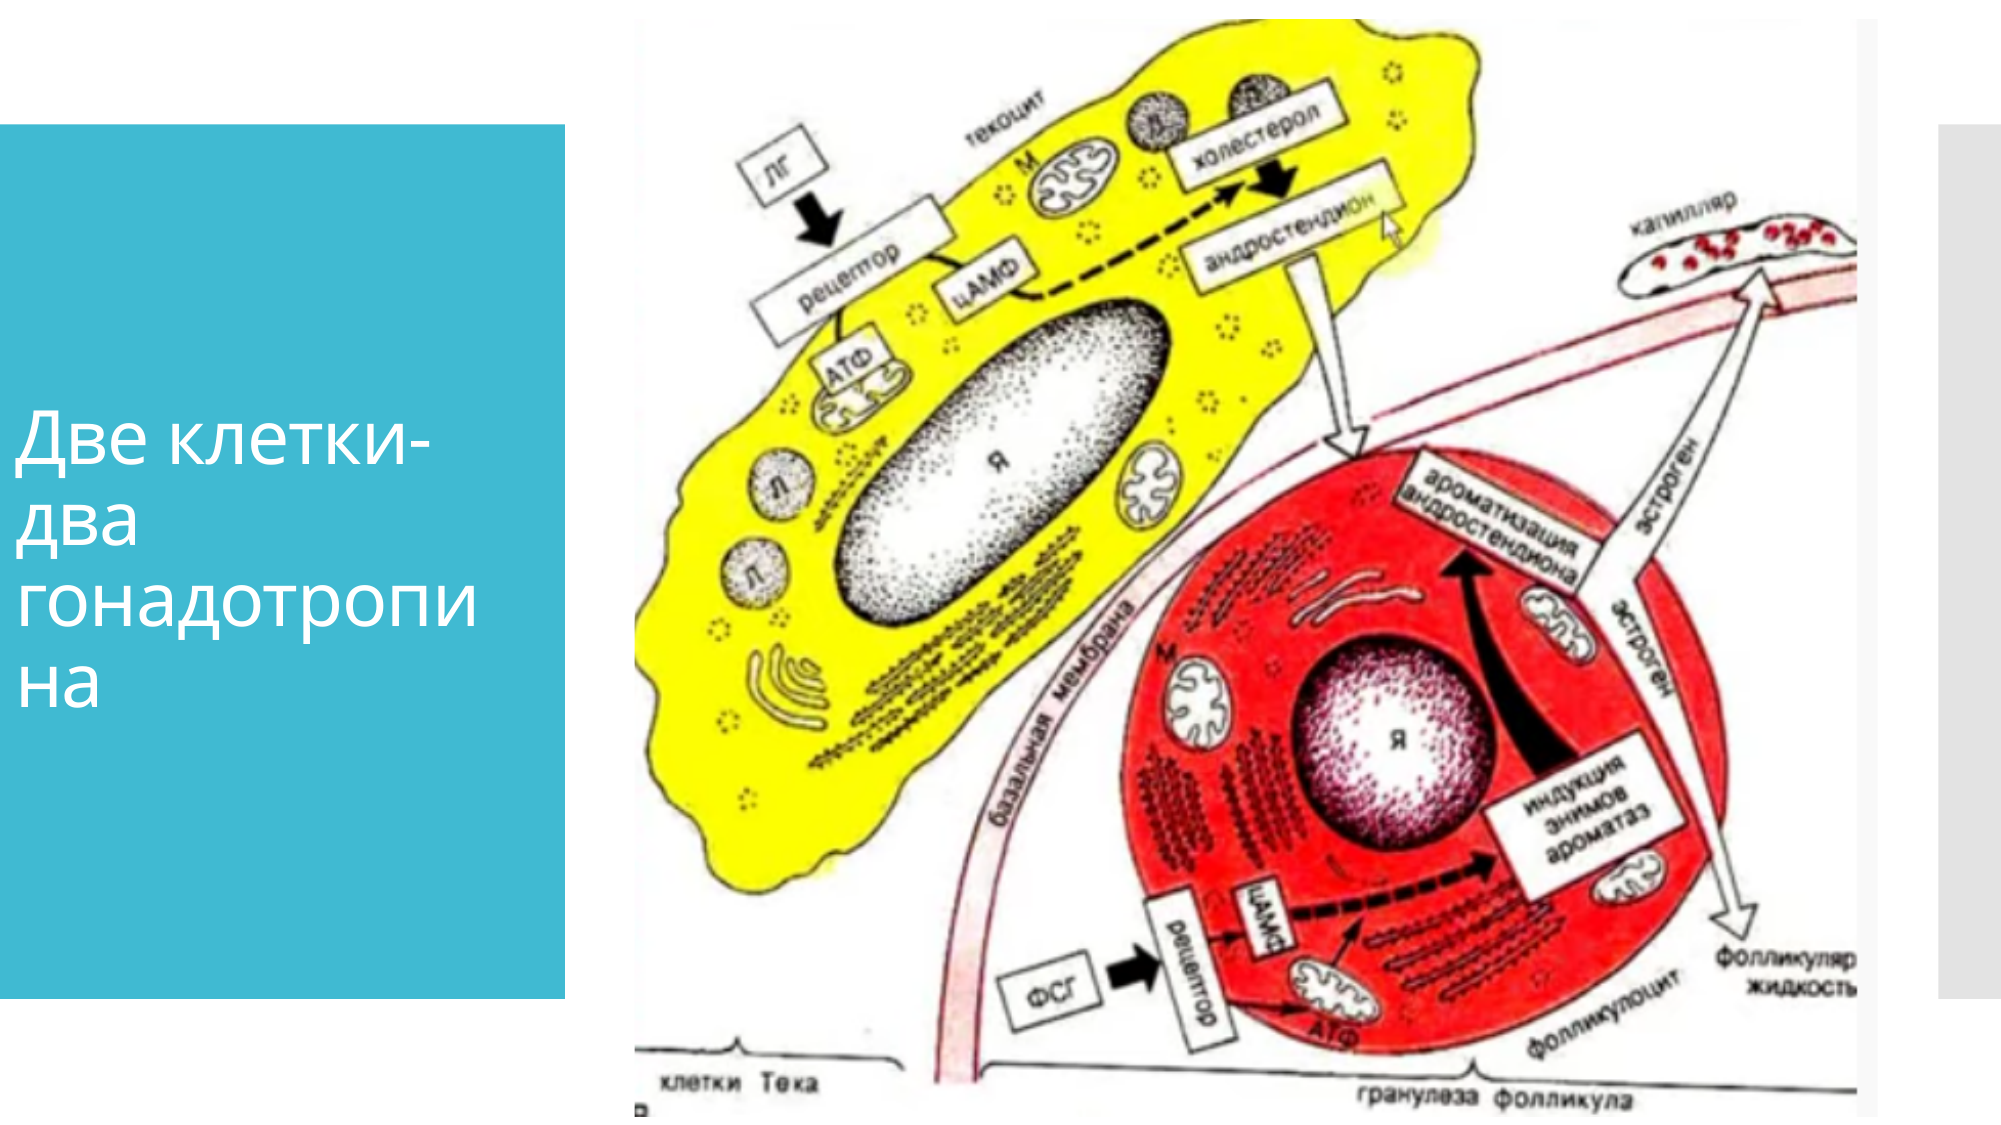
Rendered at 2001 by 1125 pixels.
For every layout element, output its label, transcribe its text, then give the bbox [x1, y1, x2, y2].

picture [634, 19, 1878, 1125]
title Две клетки- два гонадотропина [0, 184, 525, 940]
